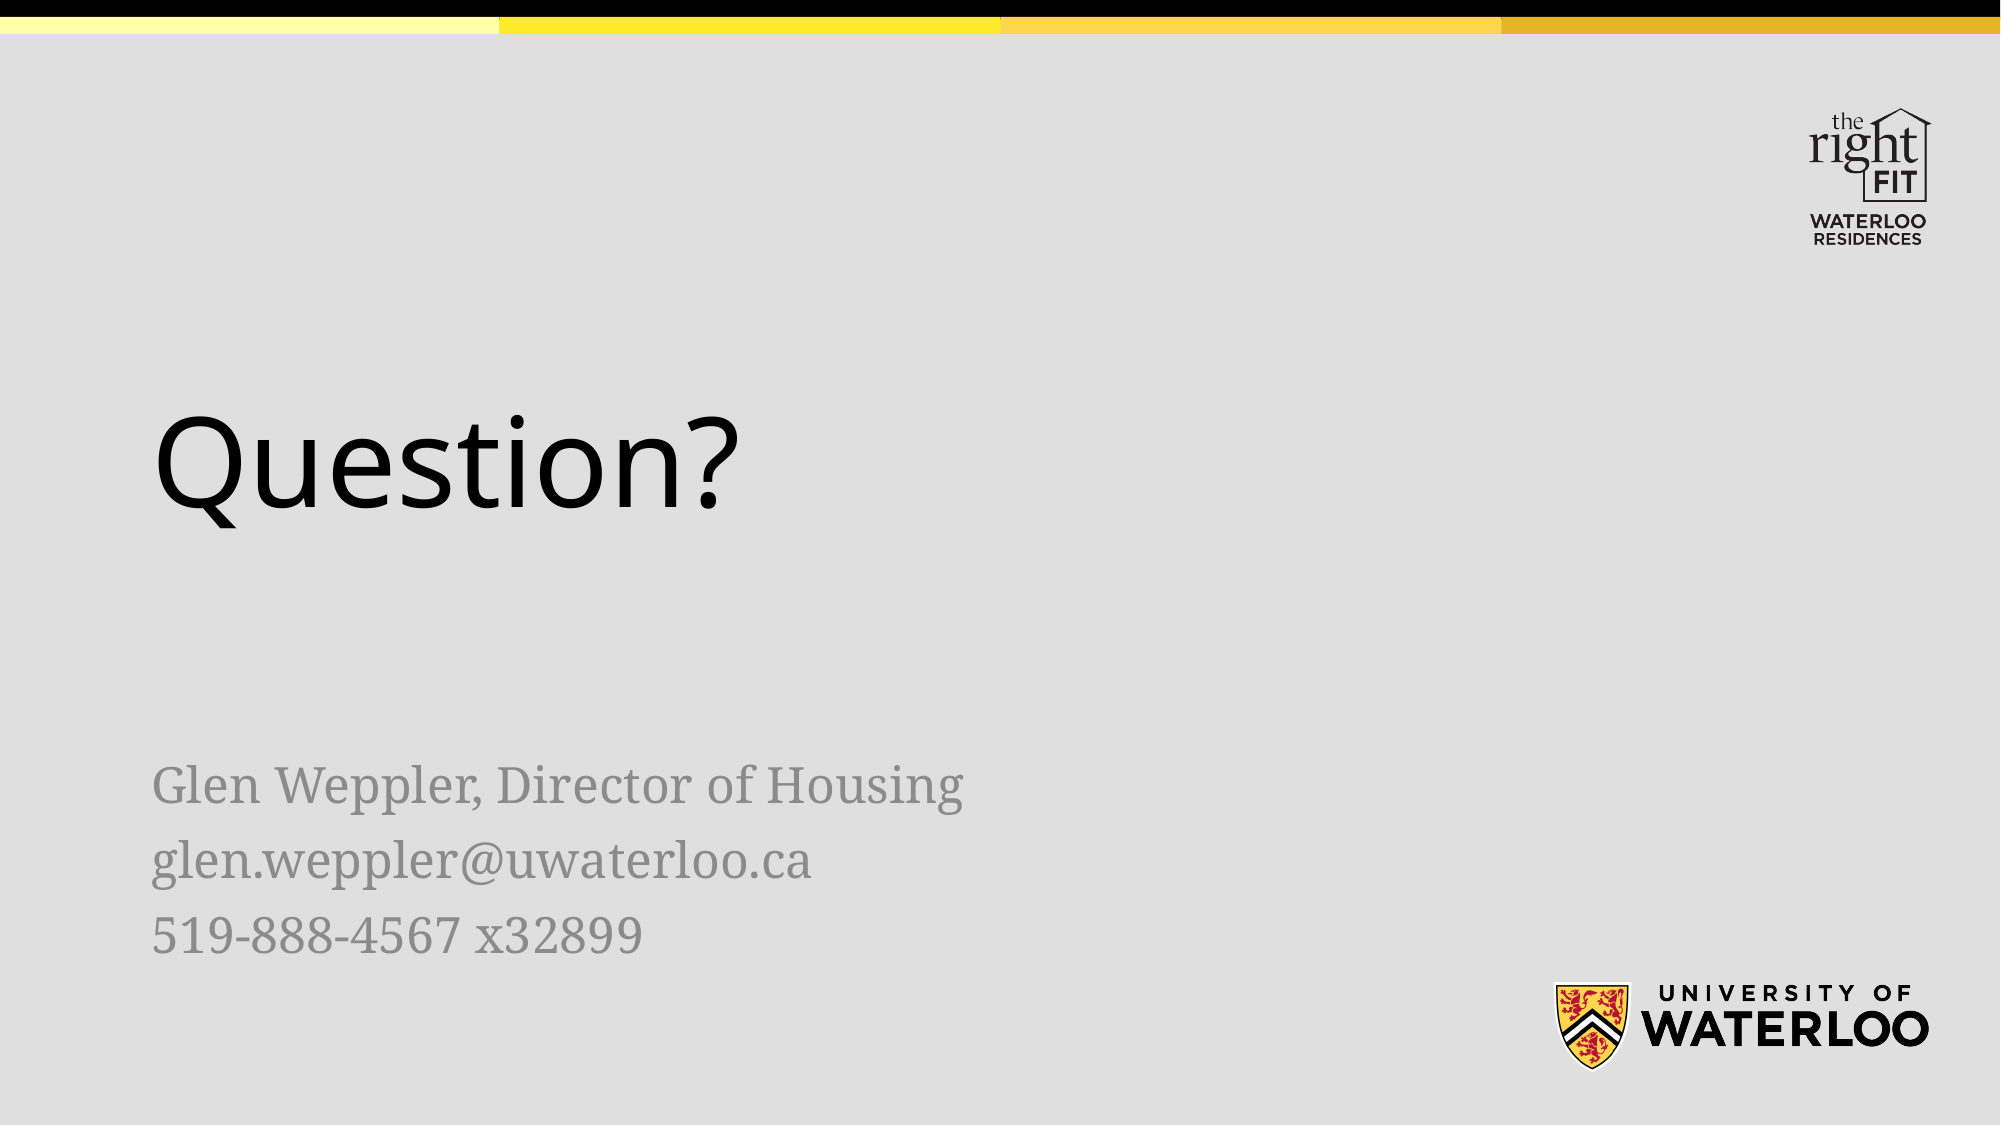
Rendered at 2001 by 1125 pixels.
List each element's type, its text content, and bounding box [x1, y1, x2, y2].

picture [1483, 924, 2000, 1125]
title Question? [136, 224, 1862, 693]
list Glen Weppler, Director of Housing glen.weppler@uwaterloo.ca 519-888-4567 x32899 [136, 752, 1862, 950]
picture [1806, 108, 1934, 245]
